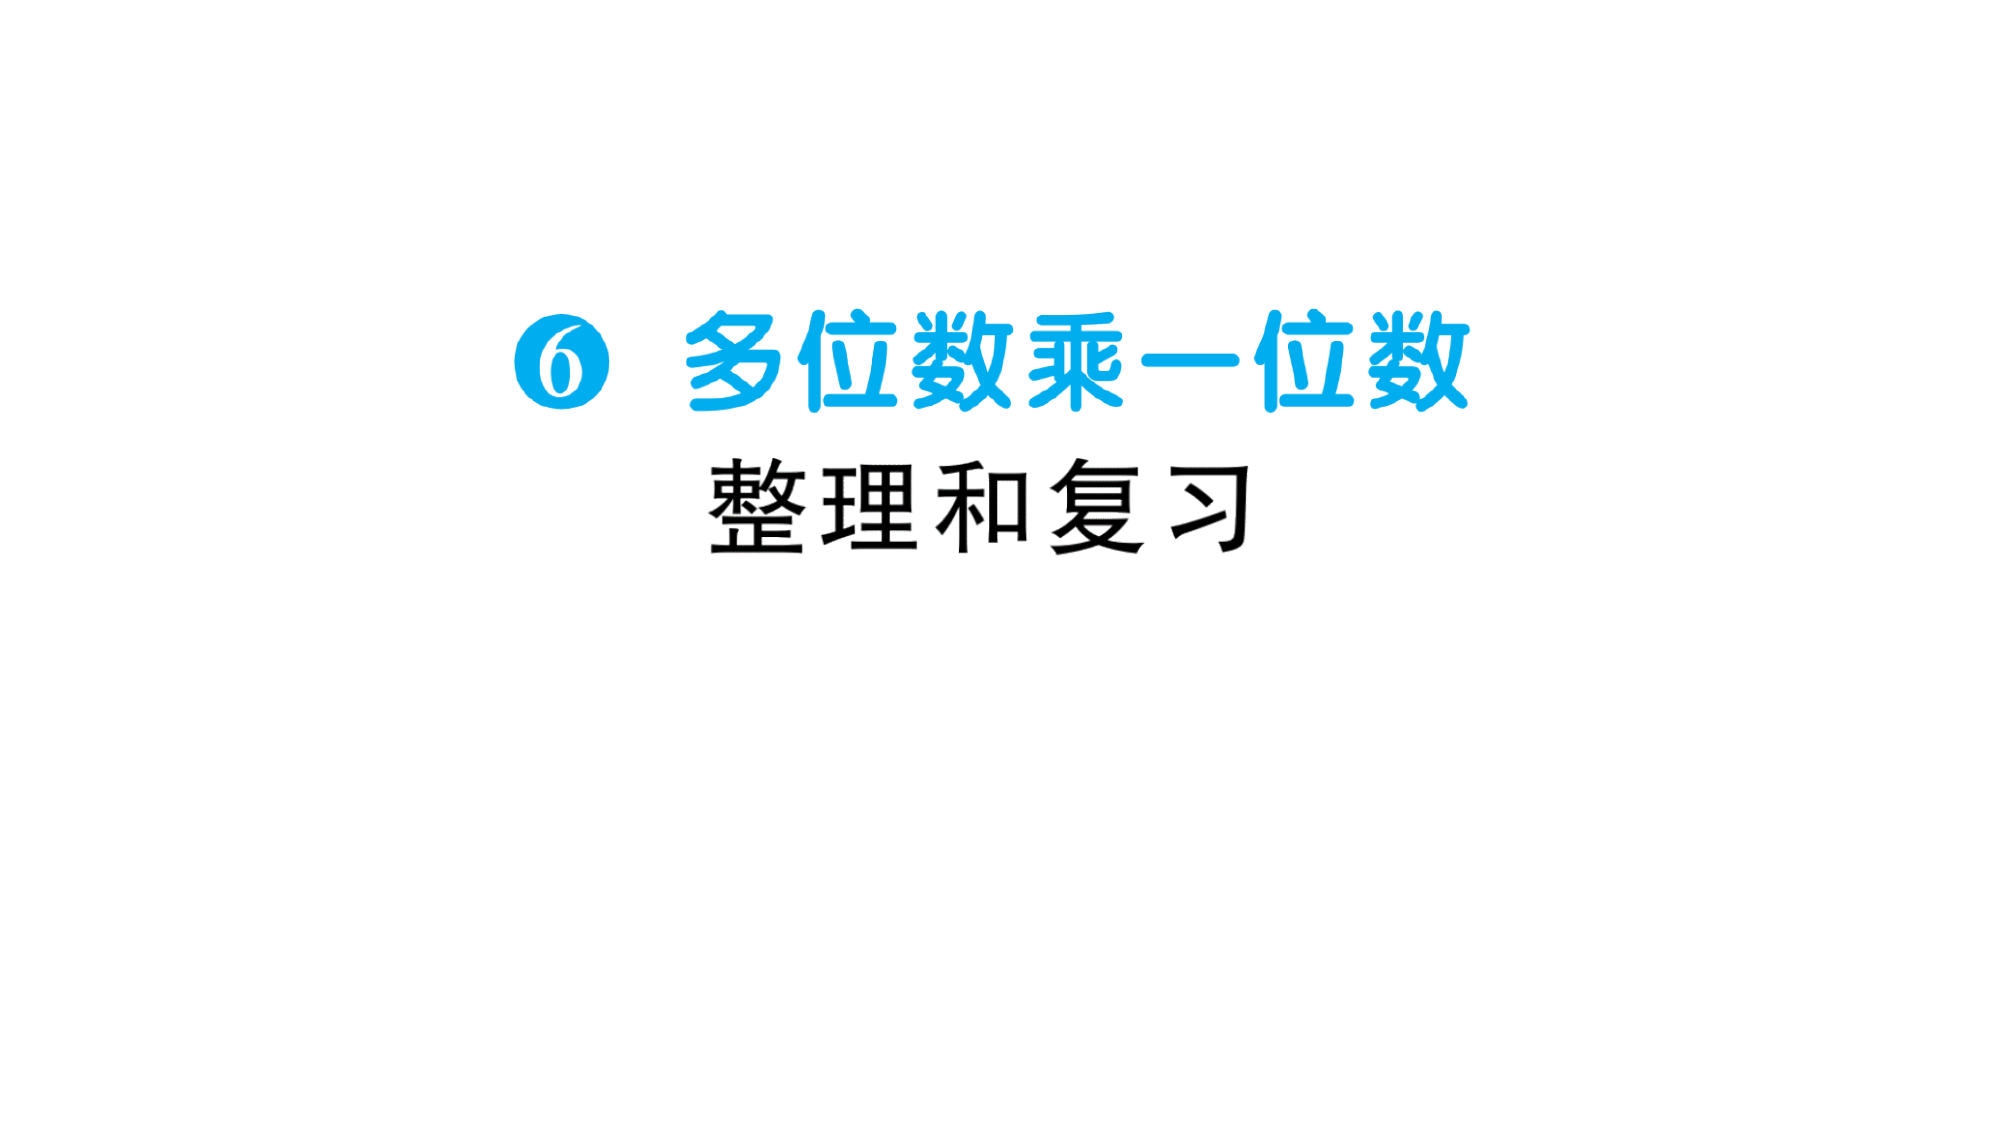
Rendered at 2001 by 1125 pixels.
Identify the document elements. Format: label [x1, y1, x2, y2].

picture [509, 284, 1519, 648]
